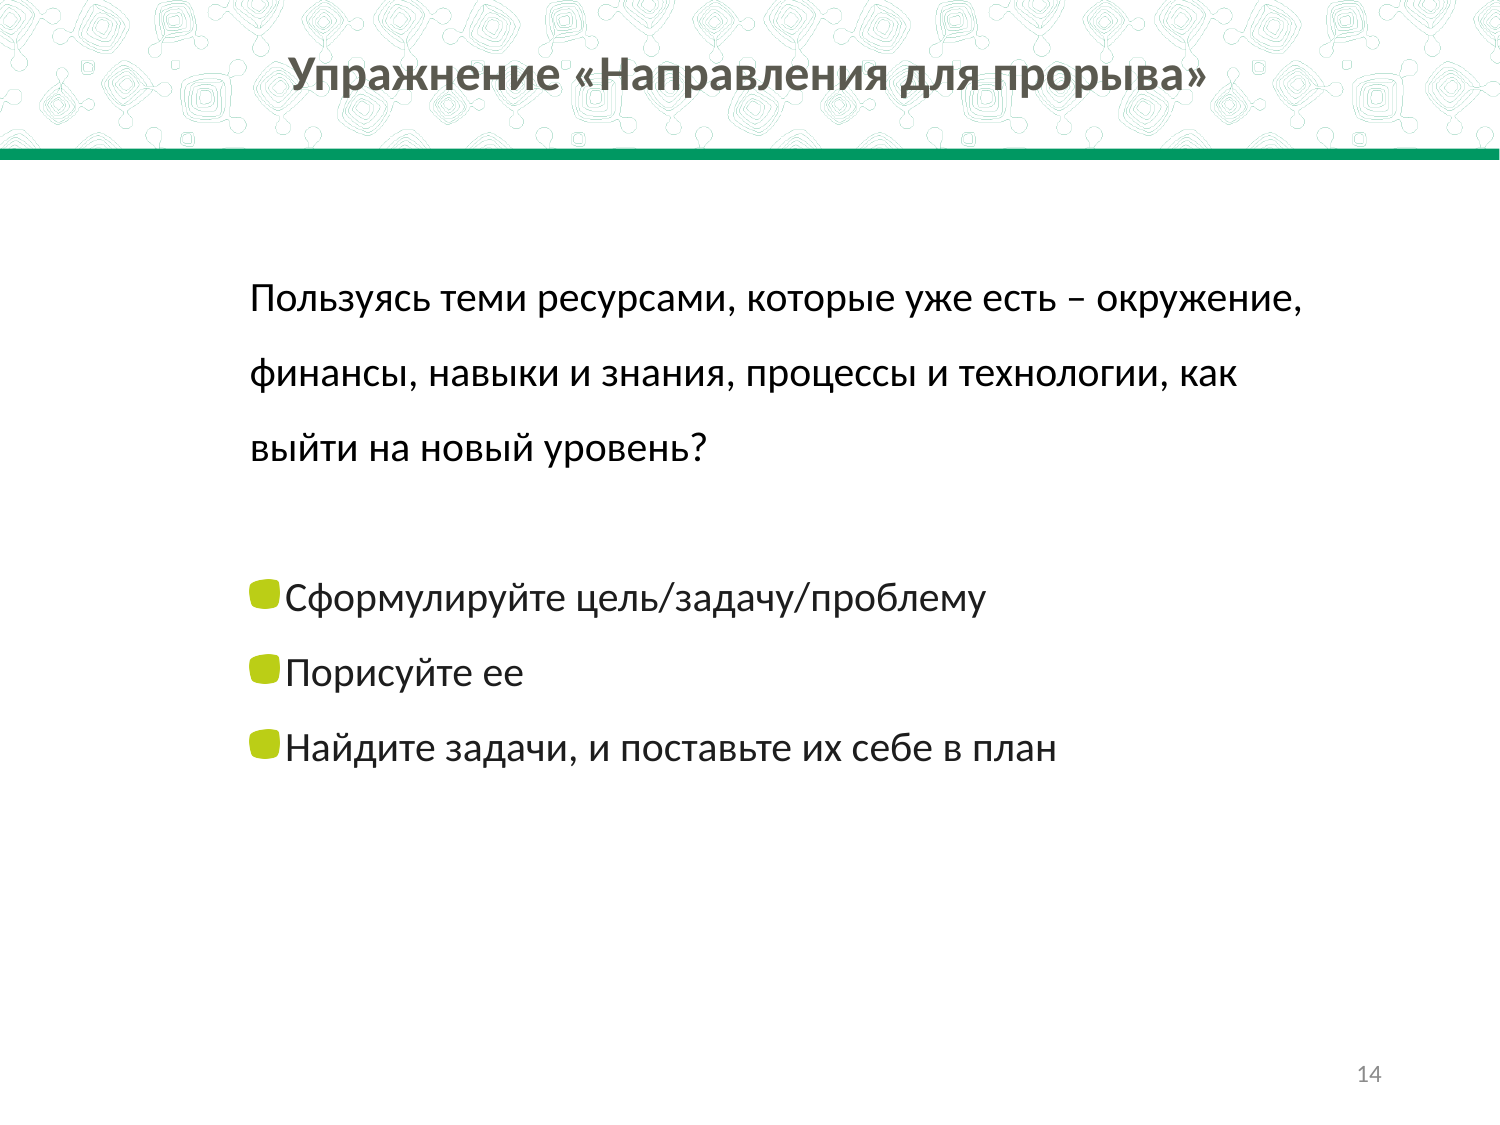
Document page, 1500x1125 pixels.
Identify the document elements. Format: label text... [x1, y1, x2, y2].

slide_number 14 [1059, 1042, 1397, 1103]
text_box [0, 0, 1500, 32]
text_box [0, 108, 1500, 148]
picture [249, 729, 280, 759]
text_box Упражнение «Направления для прорыва» [0, 32, 1500, 108]
picture [249, 579, 280, 609]
text_box Пользуясь теми ресурсами, которые уже есть – окружение, финансы, навыки и знания, процессы и технологии, как выйти на новый уровень? Сформулируйте цель/задачу/проблему Порисуйте ее Найдите задачи, и поставьте их себе в план [235, 186, 1322, 777]
text_box [0, 148, 1500, 161]
picture [249, 654, 280, 684]
